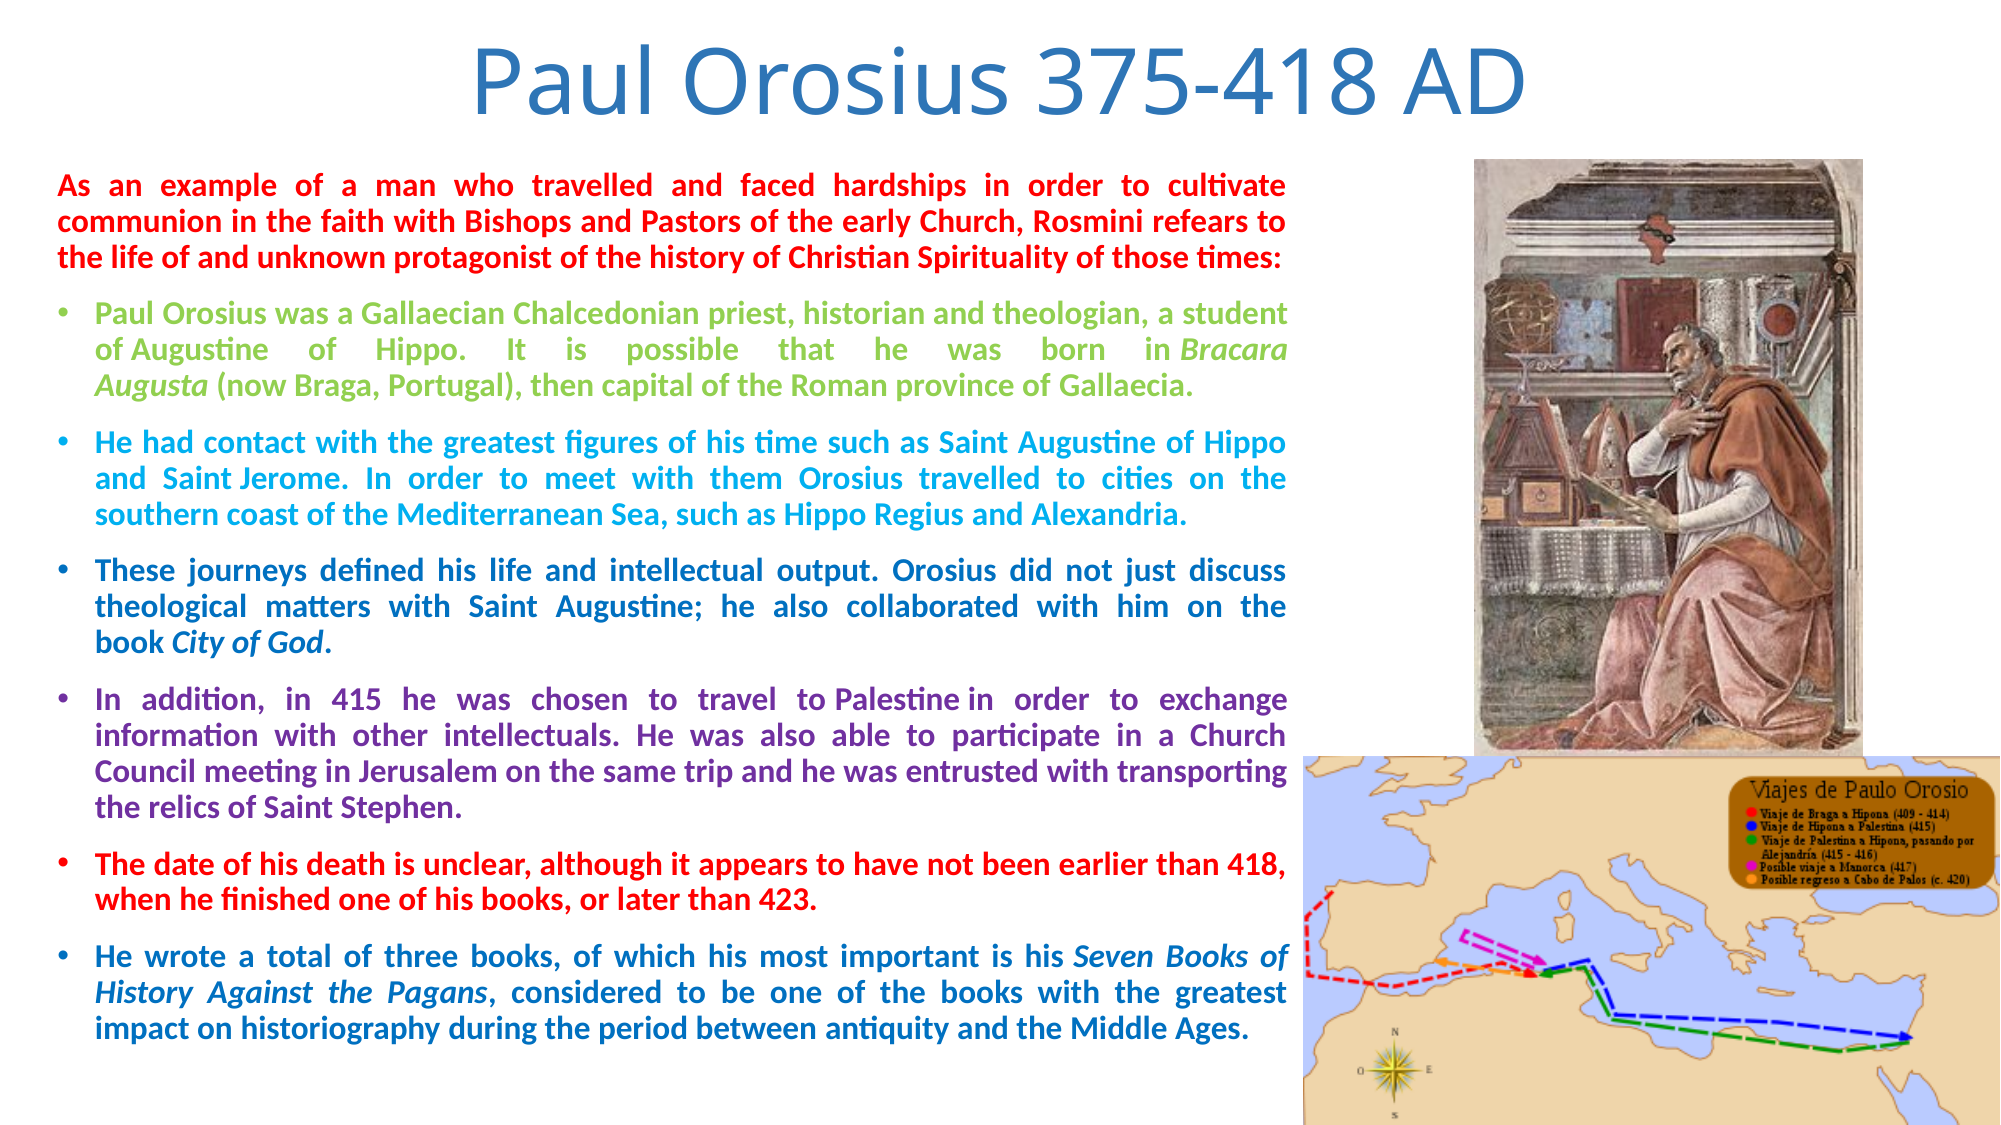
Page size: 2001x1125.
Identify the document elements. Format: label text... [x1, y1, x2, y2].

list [1474, 159, 1863, 756]
title Paul Orosius 375-418 AD [137, 0, 1863, 169]
picture [1303, 756, 2000, 1125]
list As an example of a man who travelled and faced hardships in order to cultivate communion in the faith with Bishops and Pastors of the early Church, Rosmini refears to the life of and unknown protagonist of the history of Christian Spirituality of those times: Paul Orosius was a Gallaecian Chalcedonian priest, historian and theologian, a student of Augustine of Hippo. It is possible that he was born in Bracara Augusta (now Braga, Portugal), then capital of the Roman province of Gallaecia. He had contact with the greatest figures of his time such as Saint Augustine of Hippo and Saint Jerome. In order to meet with them Orosius travelled to cities on the southern coast of the Mediterranean Sea, such as Hippo Regius and Alexandria. These journeys defined his life and intellectual output. Orosius did not just discuss theological matters with Saint Augustine; he also collaborated with him on the book City of God. In addition, in 415 he was chosen to travel to Palestine in order to exchange information with other intellectuals. He was also able to participate in a Church Council meeting in Jerusalem on the same trip and he was entrusted with transporting the relics of Saint Stephen. The date of his death is unclear, although it appears to have not been earlier than 418, when he finished one of his books, or later than 423. He wrote a total of three books, of which his most important is his Seven Books of History Against the Pagans, considered to be one of the books with the greatest impact on historiography during the period between antiquity and the Middle Ages. [42, 160, 1304, 1091]
